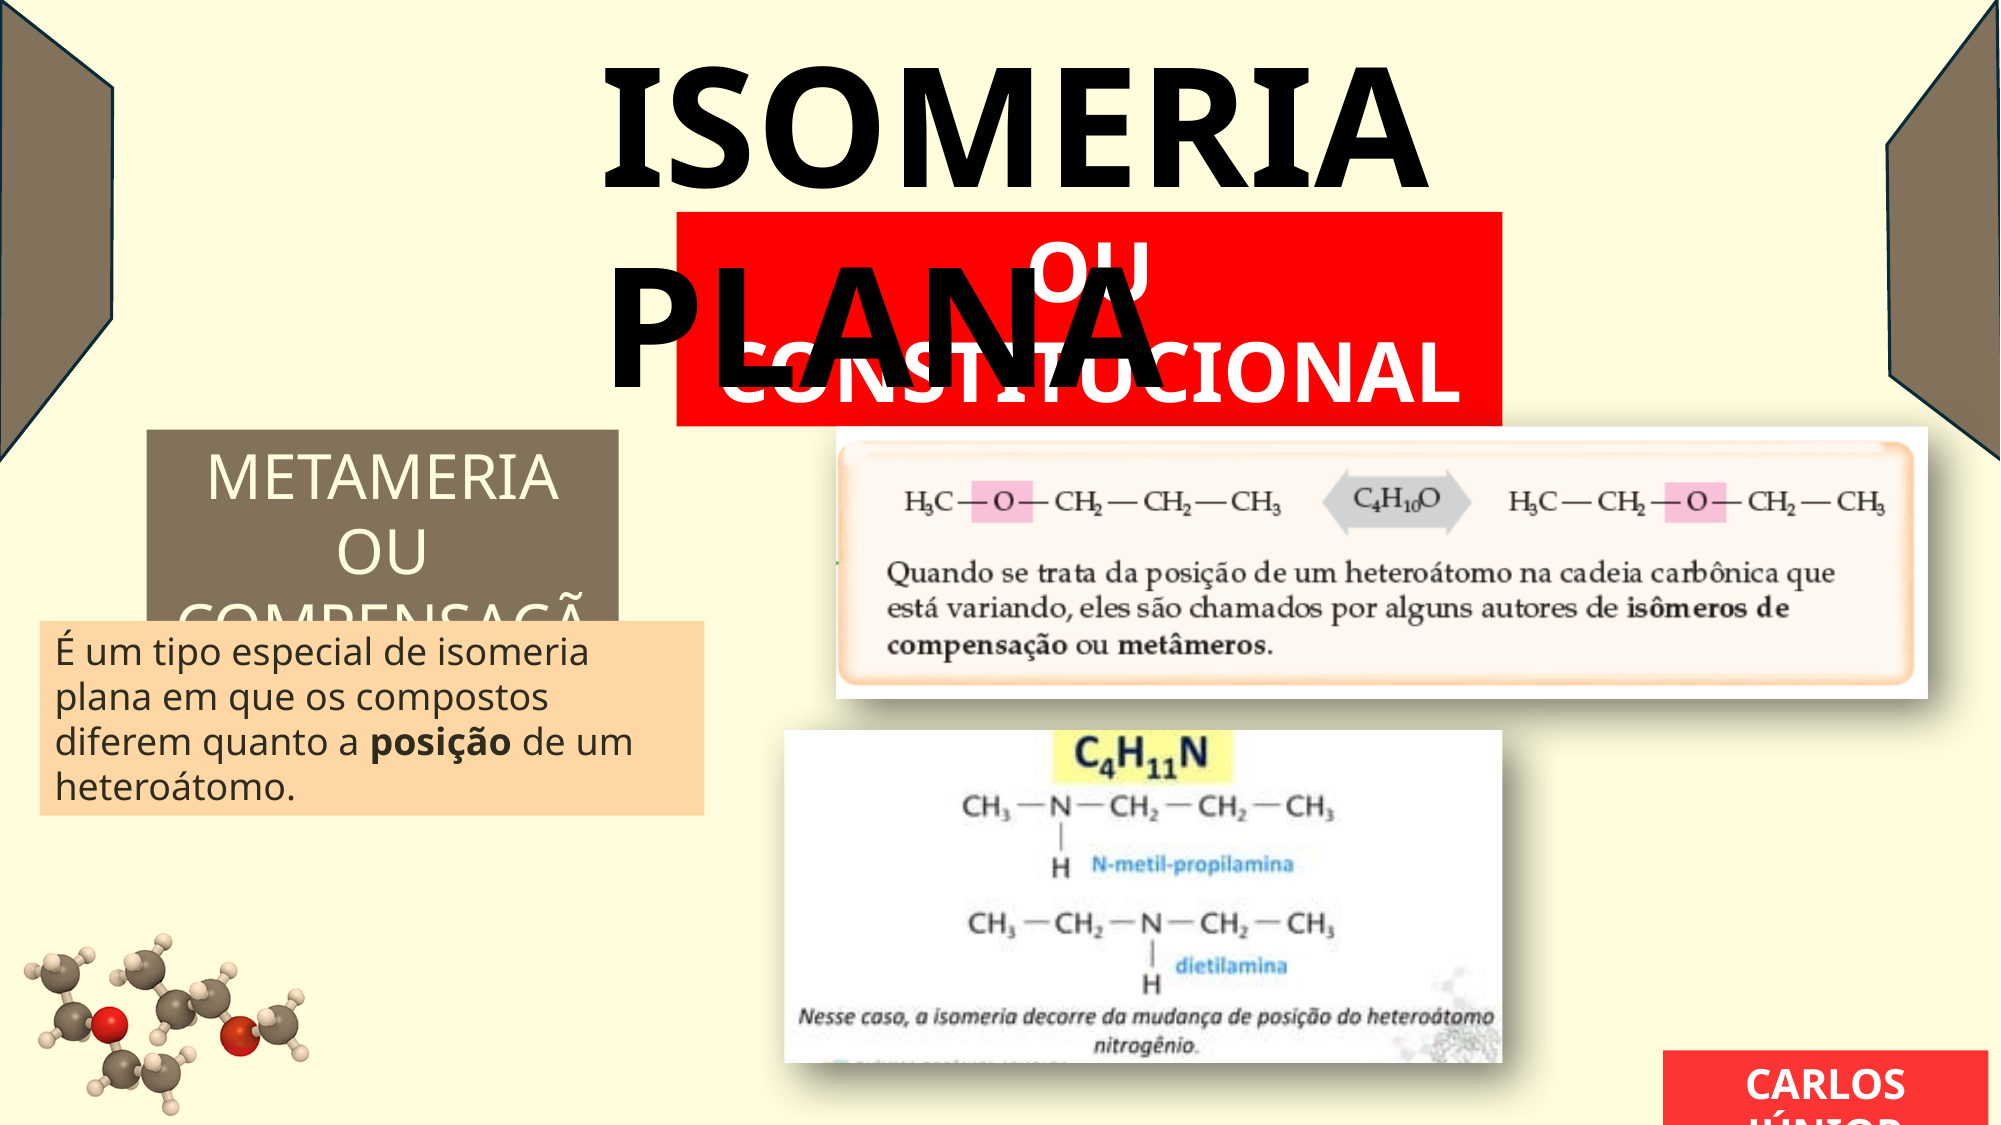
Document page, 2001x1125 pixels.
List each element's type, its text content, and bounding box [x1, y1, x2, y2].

text_box CARLOS JÚNIOR [1663, 1050, 1989, 1125]
text_box É um tipo especial de isomeria plana em que os compostos diferem quanto a posição de um heteroátomo. [39, 620, 705, 816]
text_box [1885, 0, 2000, 462]
picture [10, 932, 311, 1122]
picture [783, 15, 1927, 1109]
text_box ISOMERIA PLANA [585, 13, 1594, 429]
text_box METAMERIA OU COMPENSAÇÃO [146, 429, 619, 620]
text_box [0, 0, 115, 463]
